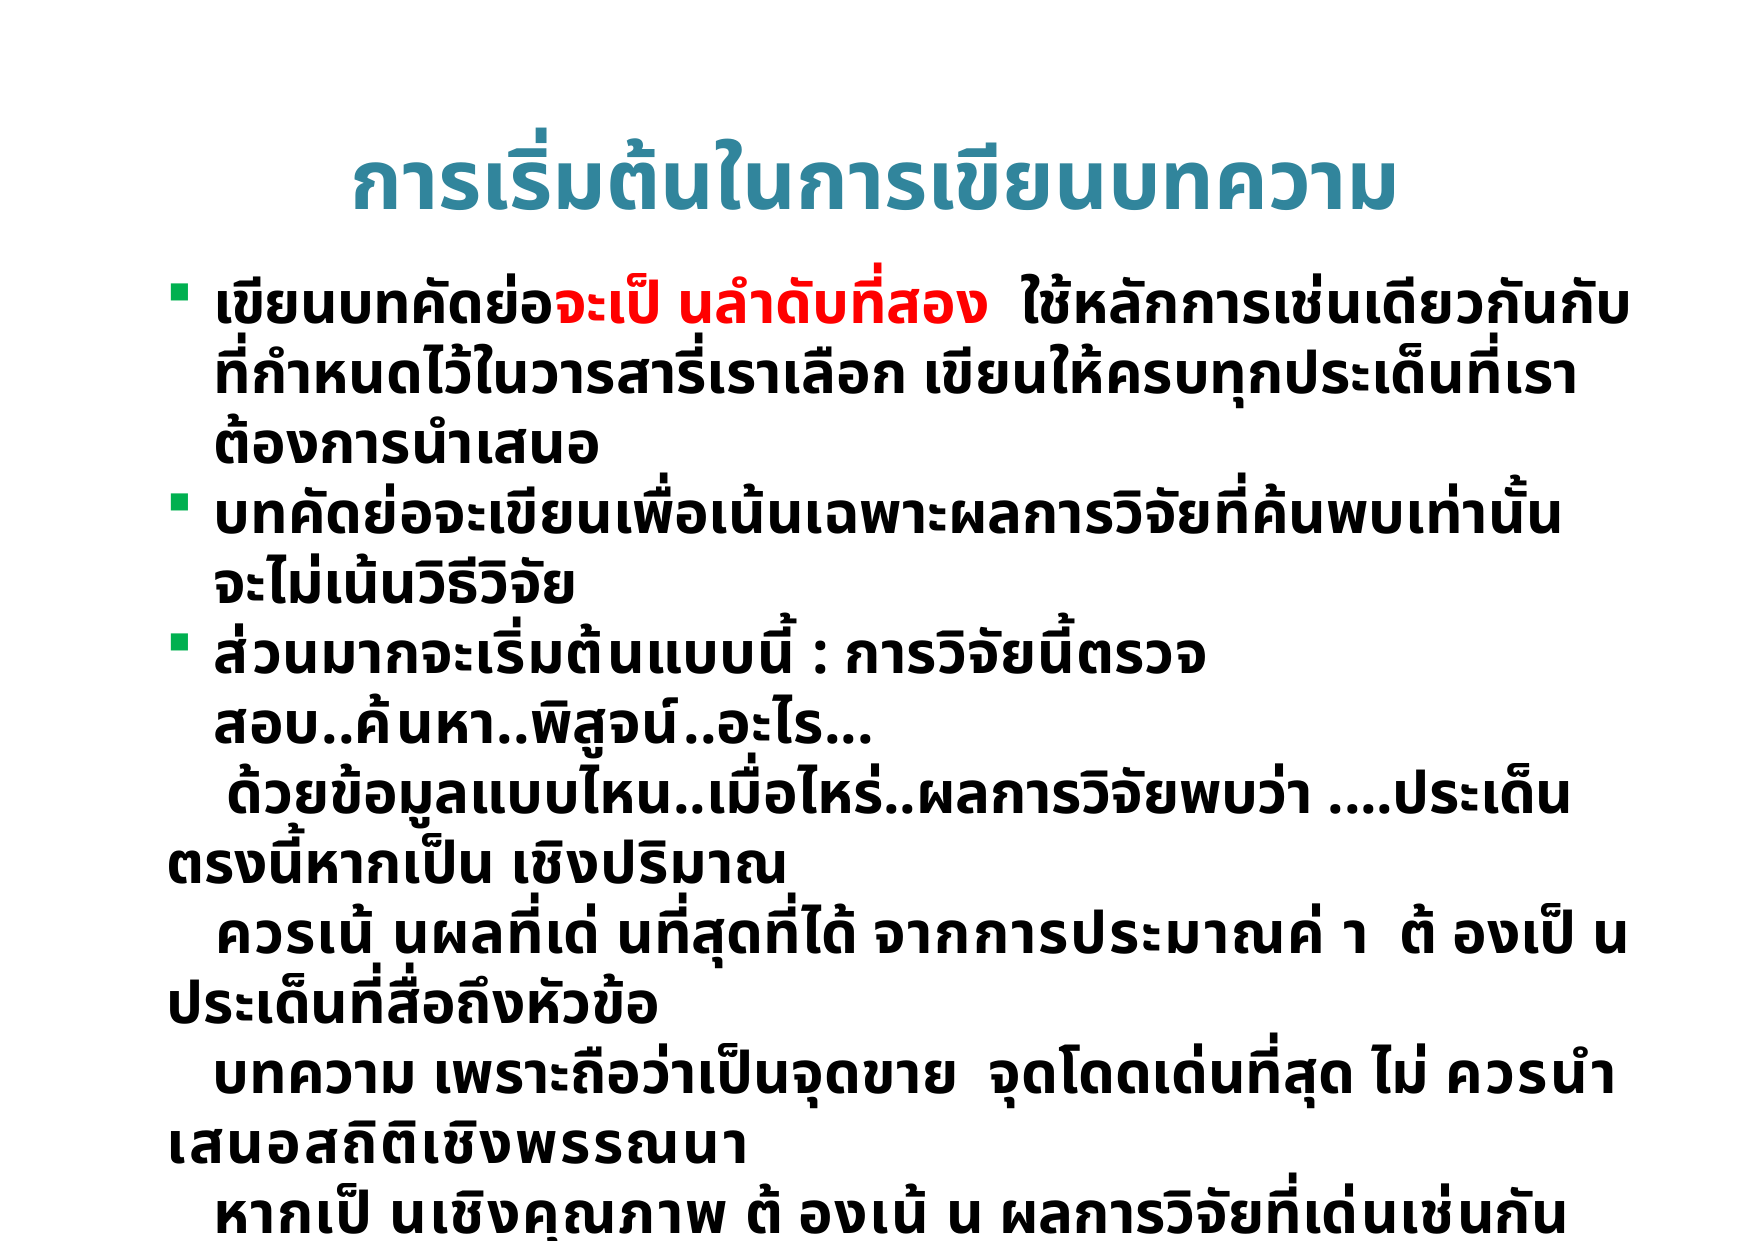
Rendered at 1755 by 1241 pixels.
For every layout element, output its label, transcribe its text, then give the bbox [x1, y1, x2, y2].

text_box เขียนบทคัดย่อจะเป็ นลําดับที่สอง ใช้หลักการเช่นเดียวกันกับที่กําหนดไว้ในวารสารี่เราเลือก เขียนให้ครบทุกประเด็นที่เราต้องการนําเสนอ บทคัดย่อจะเขียนเพื่อเน้นเฉพาะผลการวิจัยที่ค้นพบเท่านั้น จะไม่เน้นวิธีวิจัย ส่วนมากจะเริ่มต้นแบบนี้ : การวิจัยนี้ตรวจสอบ..ค้นหา..พิสูจน์..อะไร... ด้วยข้อมูลแบบไหน..เมื่อไหร่..ผลการวิจัยพบว่า ....ประเด็นตรงนี้หากเป็น เชิงปริมาณ ควรเน้ นผลที่เด่ นที่สุดที่ได้ จากการประมาณค่ า ต้ องเป็ นประเด็นที่สื่อถึงหัวข้อ บทความ เพราะถือว่าเป็นจุดขาย จุดโดดเด่นที่สุด ไม่ ควรนําเสนอสถิติเชิงพรรณนา หากเป็ นเชิงคุณภาพ ต้ องเน้ น ผลการวิจัยที่เด่นเช่นกัน และต้องเป็ นประเด็นที่ สื่อถึงชื่อบทความ เช่นกัน ในบทคัดย่อต้องมีคำหลัก ๆ ในเรื่องที่ค้นคว้าปรากฏด้วย [77, 257, 1652, 1241]
text_box การเริ่มต้นในการเขียนบทความ [333, 132, 1416, 234]
